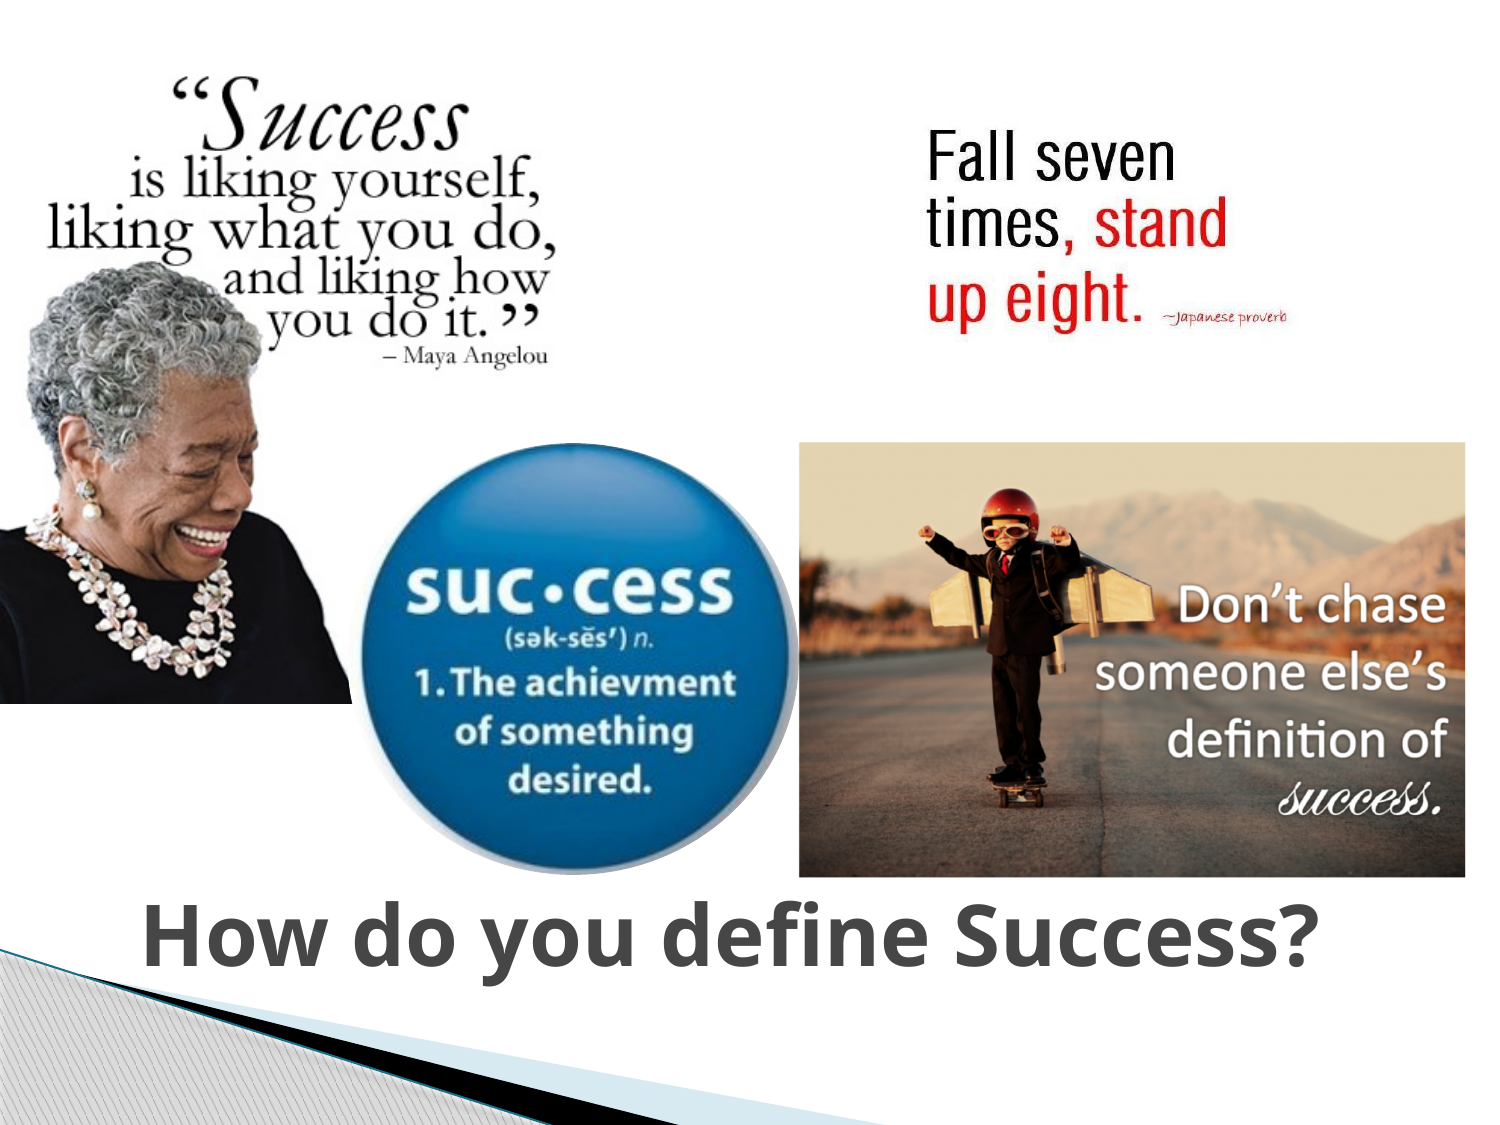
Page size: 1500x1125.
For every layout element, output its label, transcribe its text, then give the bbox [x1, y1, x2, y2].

picture [901, 62, 1300, 401]
title How do you define Success? [125, 750, 1375, 1013]
picture [0, 4, 1466, 878]
